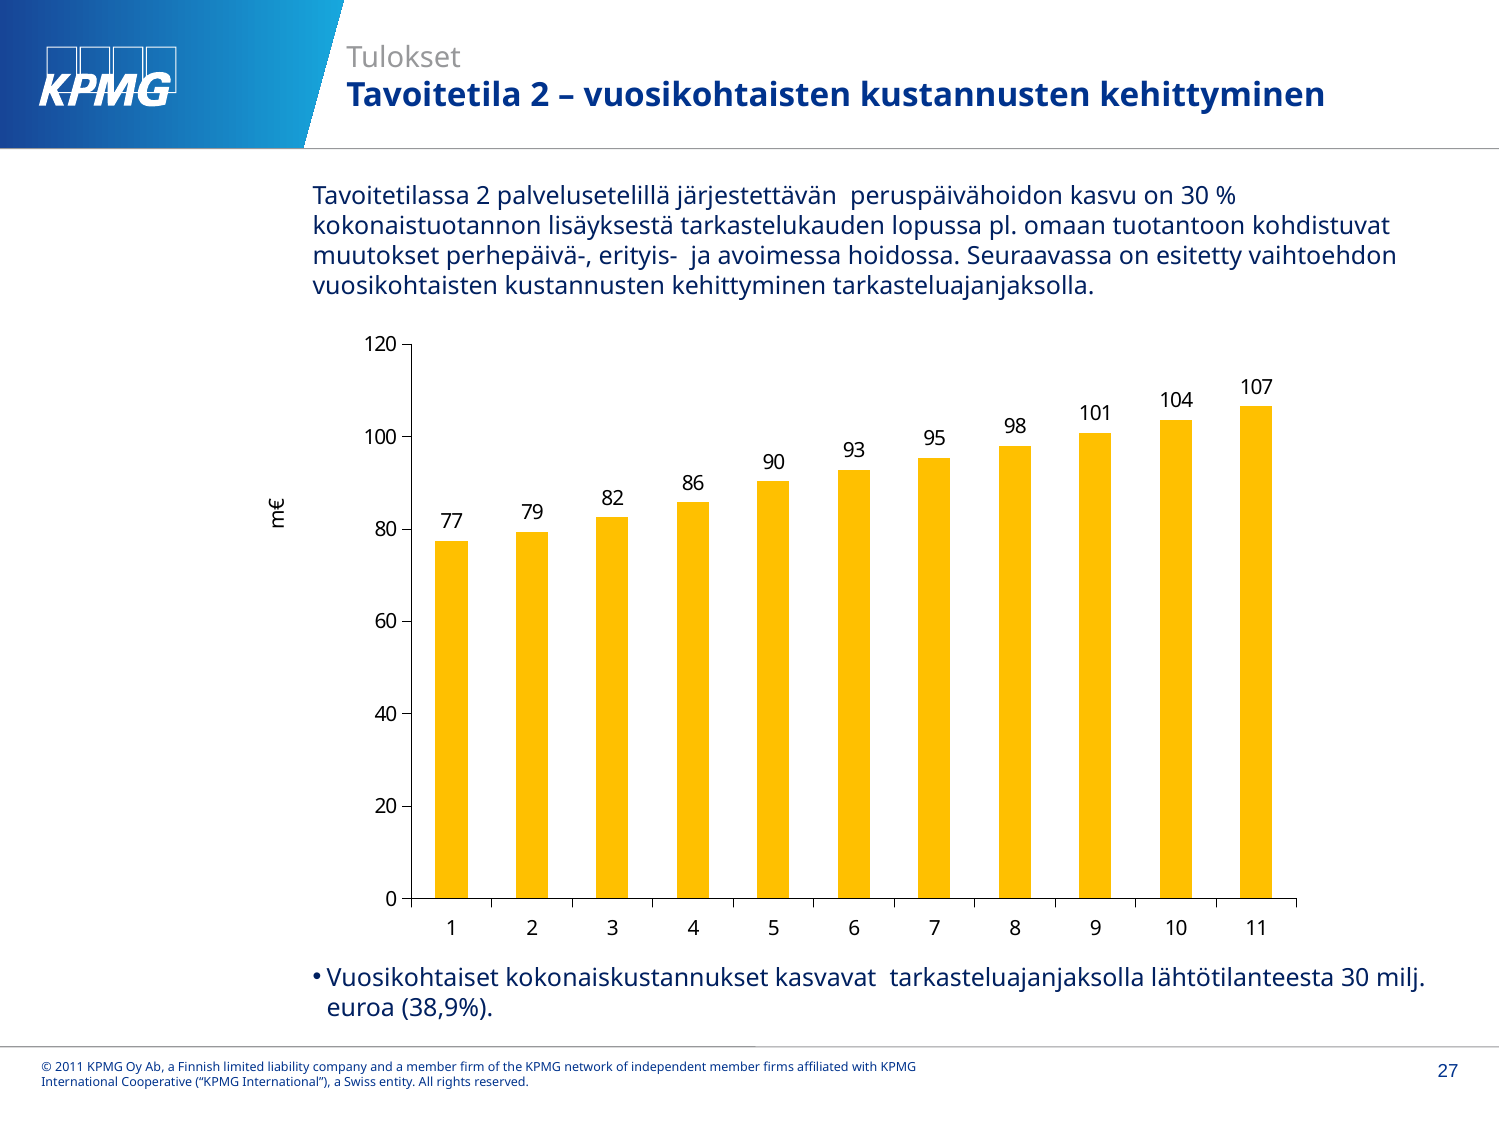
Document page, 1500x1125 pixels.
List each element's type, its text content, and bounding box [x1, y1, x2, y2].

chart [248, 221, 1416, 955]
title Tulokset Tavoitetila 2 – vuosikohtaisten kustannusten kehittyminen [346, 19, 1459, 114]
text_box Tavoitetilassa 2 palvelusetelillä järjestettävän peruspäivähoidon kasvu on 30 % kokonaistuotannon lisäyksestä tarkastelukauden lopussa pl. omaan tuotantoon kohdistuvat muutokset perhepäivä-, erityis- ja avoimessa hoidossa. Seuraavassa on esitetty vaihtoehdon vuosikohtaisten kustannusten kehittyminen tarkasteluajanjaksolla. [297, 172, 1459, 308]
text_box Vuosikohtaiset kokonaiskustannukset kasvavat tarkasteluajanjaksolla lähtötilanteesta 30 milj. euroa (38,9%). [297, 954, 1459, 1029]
